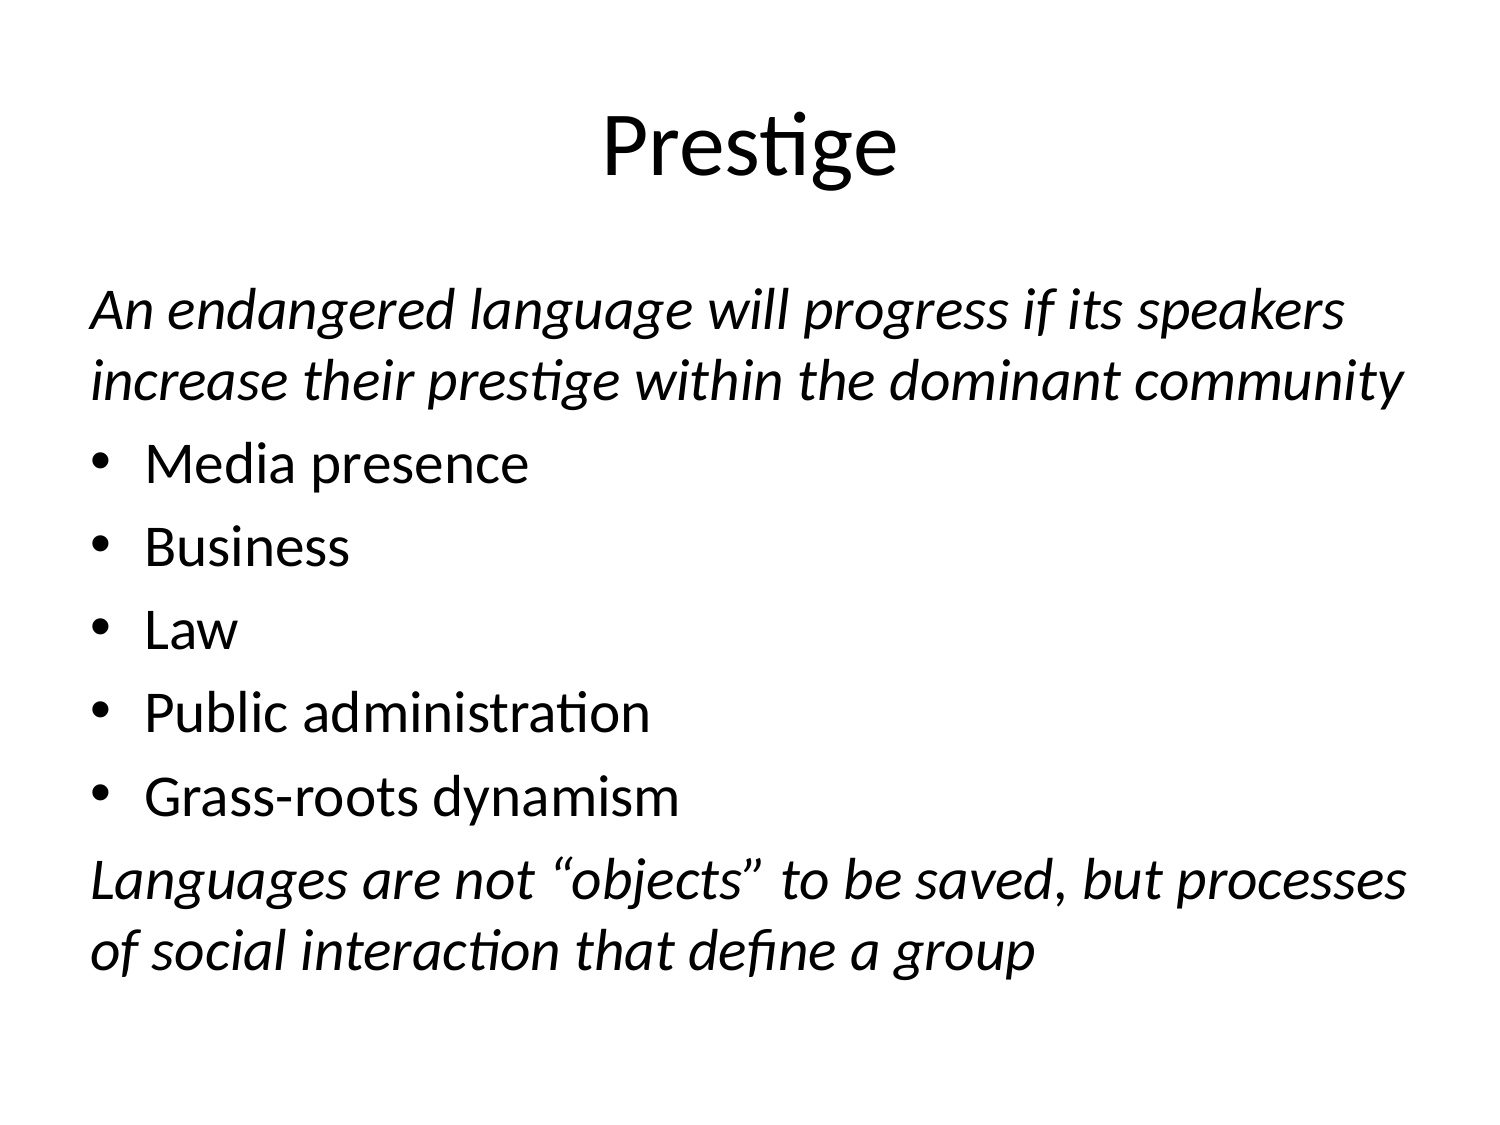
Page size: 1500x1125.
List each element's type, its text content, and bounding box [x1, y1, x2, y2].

title Prestige [75, 45, 1425, 233]
list An endangered language will progress if its speakers increase their prestige within the dominant community Media presence Business Law Public administration Grass-roots dynamism Languages are not “objects” to be saved, but processes of social interaction that define a group [75, 262, 1425, 1061]
